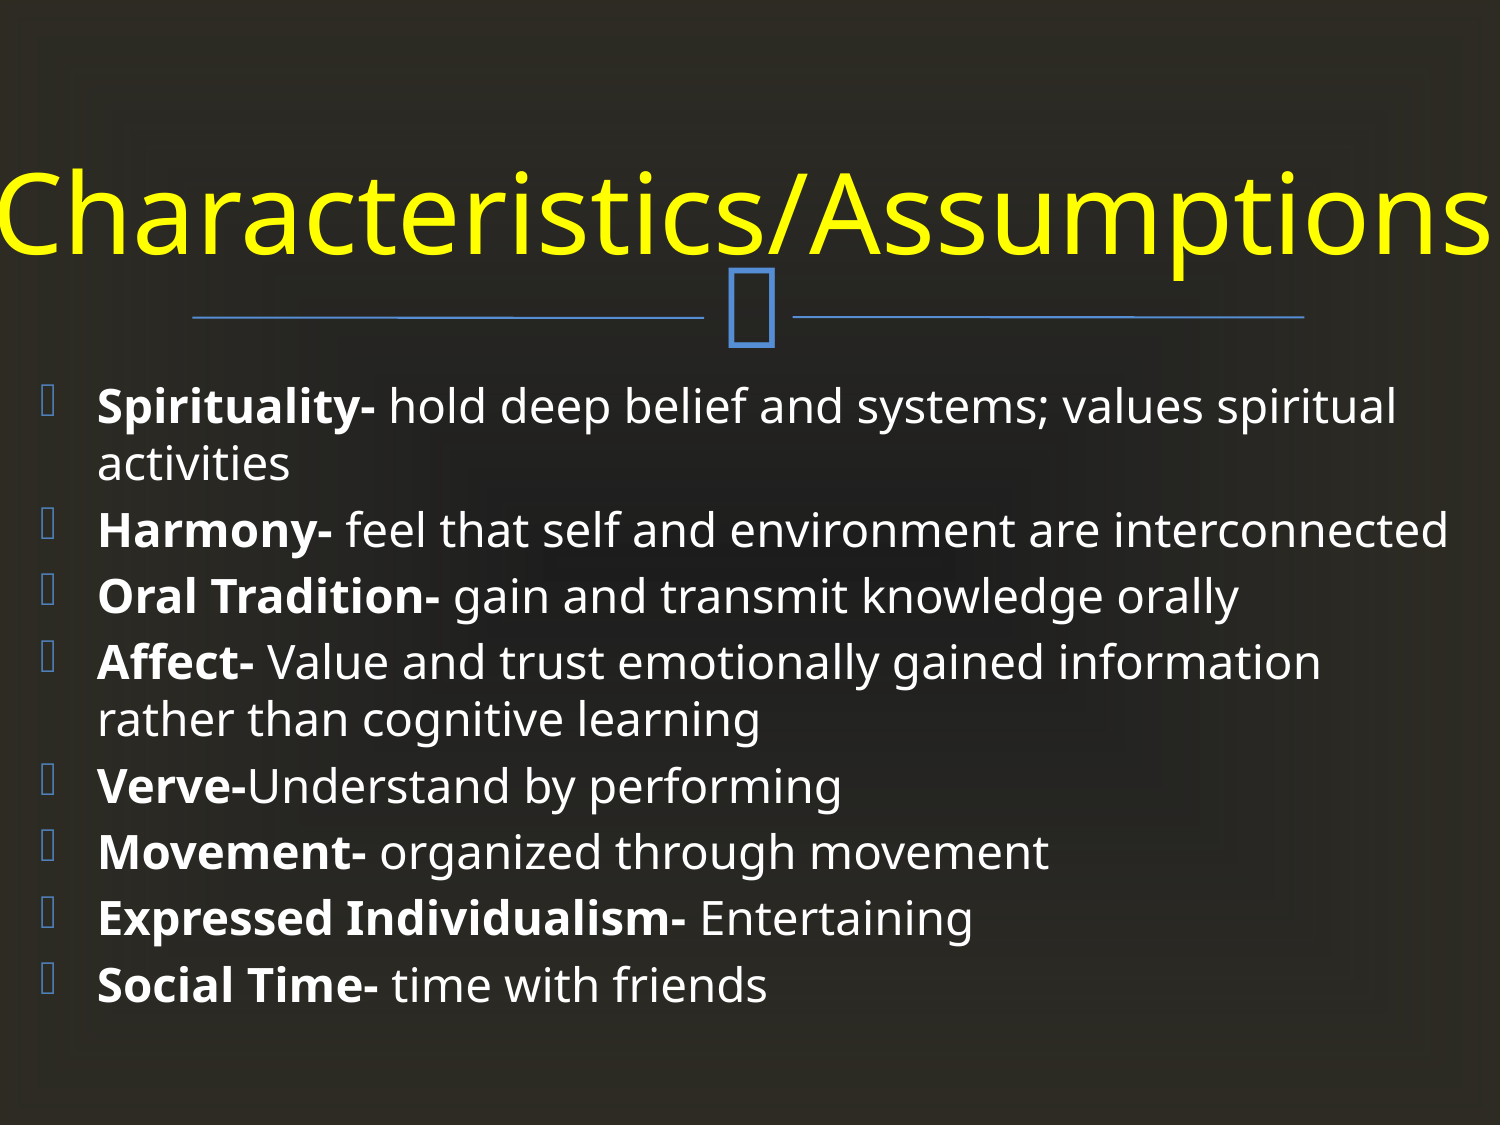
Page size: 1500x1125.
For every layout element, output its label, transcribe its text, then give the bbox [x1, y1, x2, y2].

list Spirituality- hold deep belief and systems; values spiritual activities Harmony- feel that self and environment are interconnected Oral Tradition- gain and transmit knowledge orally Affect- Value and trust emotionally gained information rather than cognitive learning Verve-Understand by performing Movement- organized through movement Expressed Individualism- Entertaining Social Time- time with friends [24, 368, 1475, 1063]
title Characteristics/Assumptions [0, 107, 1500, 313]
